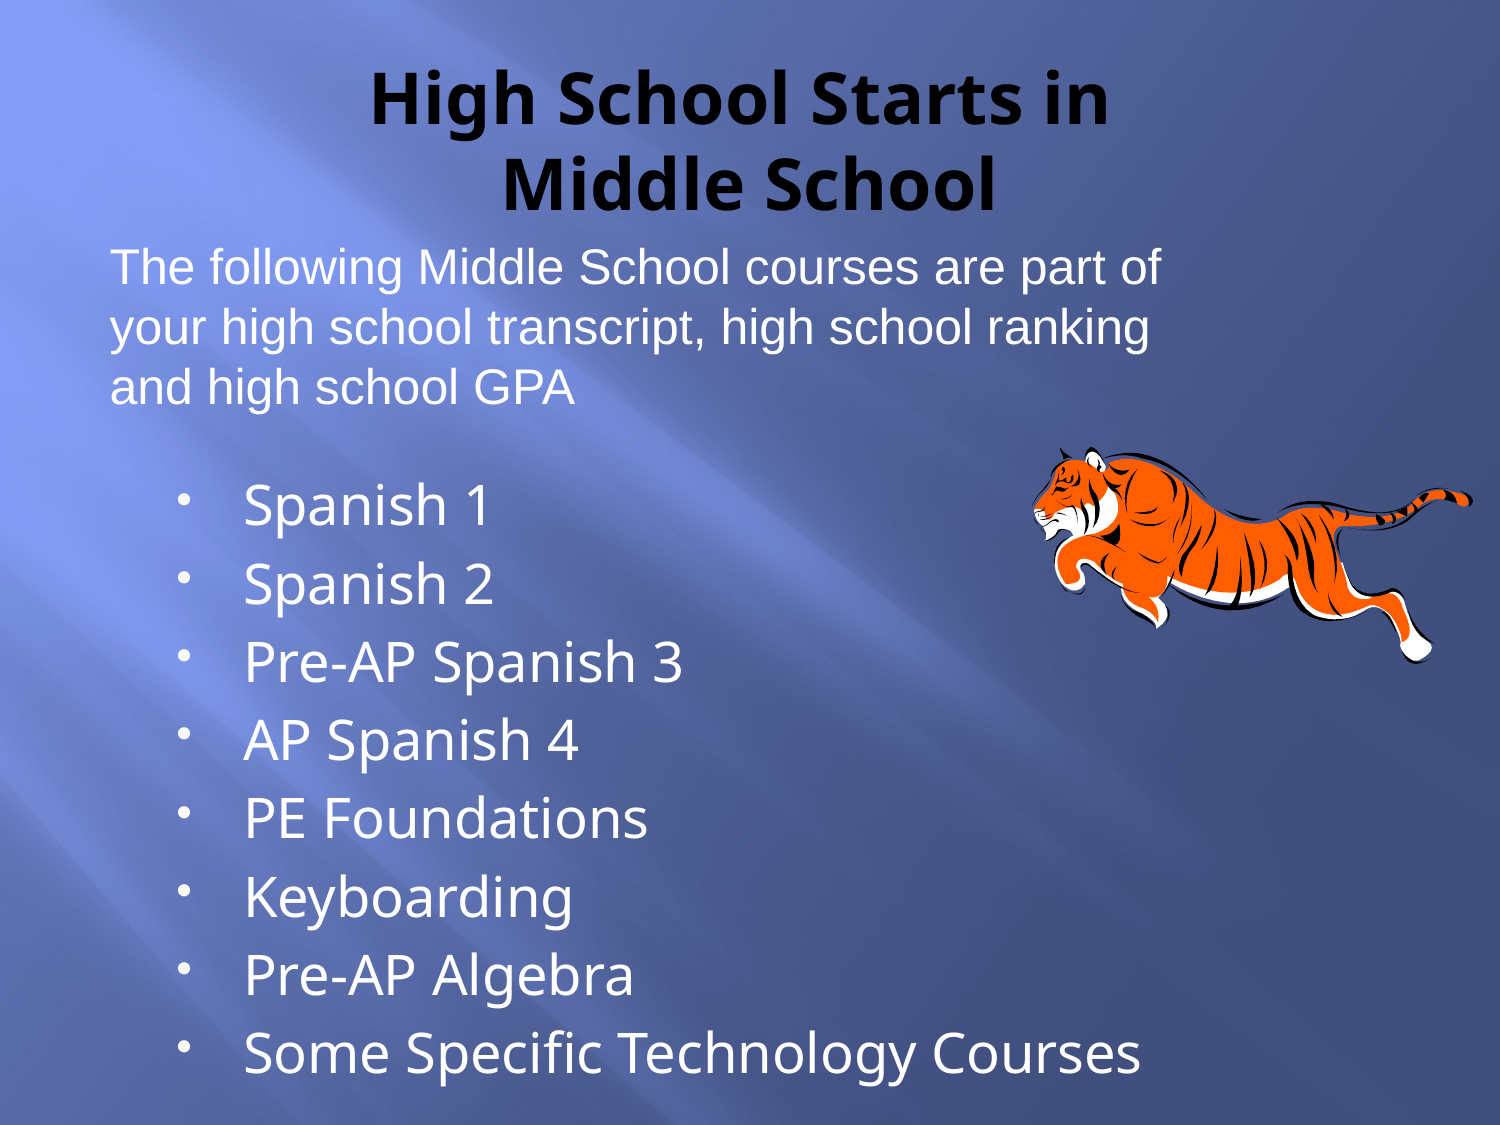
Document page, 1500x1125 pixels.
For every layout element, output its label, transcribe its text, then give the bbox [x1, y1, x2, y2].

list Spanish 1 Spanish 2 Pre-AP Spanish 3 AP Spanish 4 PE Foundations Keyboarding Pre-AP Algebra Some Specific Technology Courses [141, 462, 1480, 1093]
text_box The following Middle School courses are part of your high school transcript, high school ranking and high school GPA [94, 226, 1233, 422]
title High School Starts in Middle School [75, 45, 1425, 233]
picture [1031, 428, 1482, 676]
